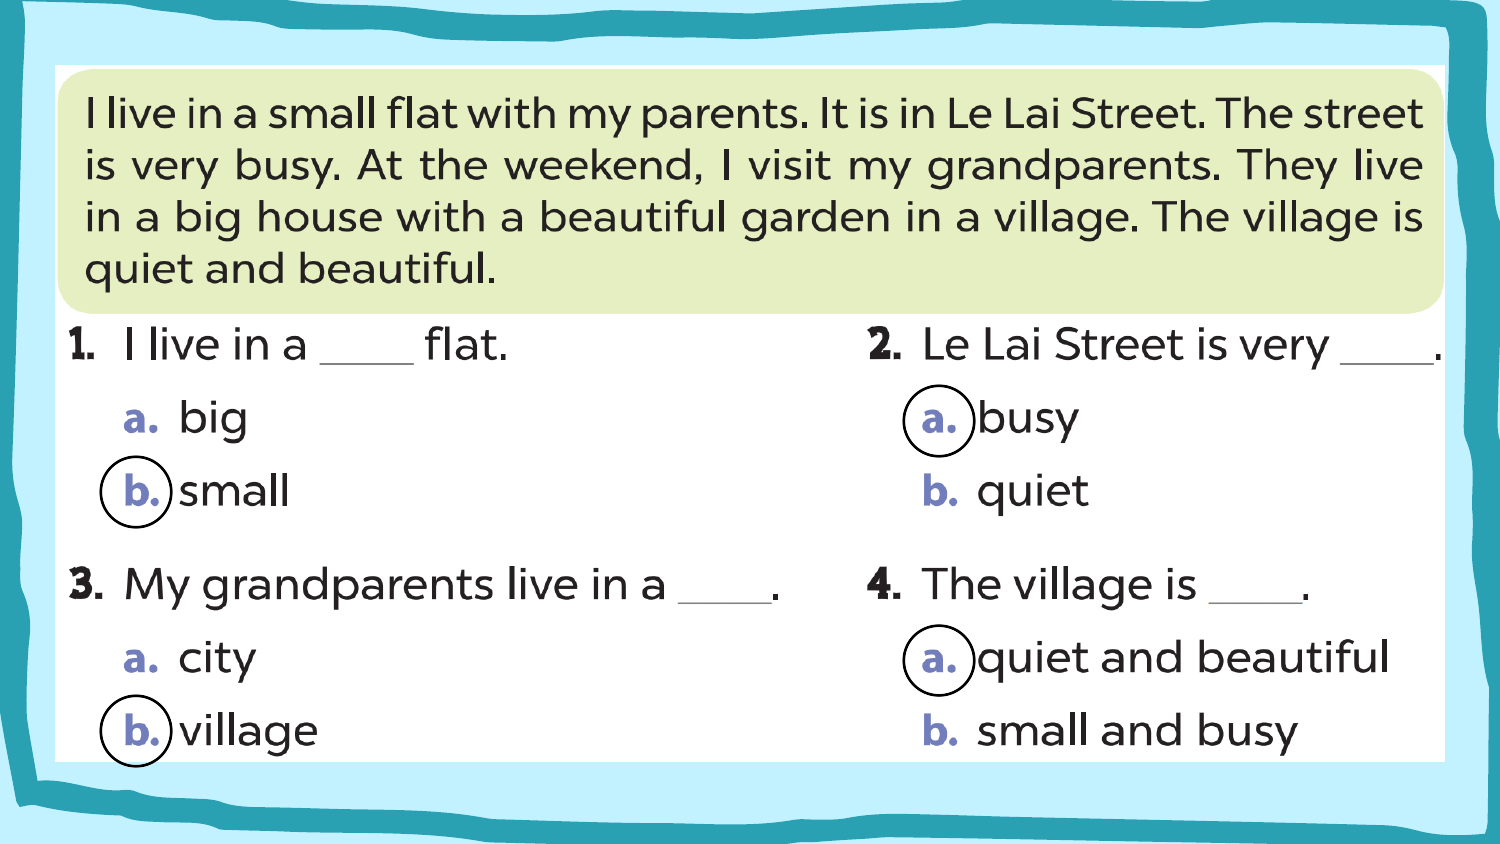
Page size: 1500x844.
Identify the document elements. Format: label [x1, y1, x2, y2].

picture [890, 372, 988, 470]
picture [87, 682, 185, 780]
picture [890, 612, 988, 710]
text_box [55, 65, 1445, 763]
picture [87, 443, 185, 541]
